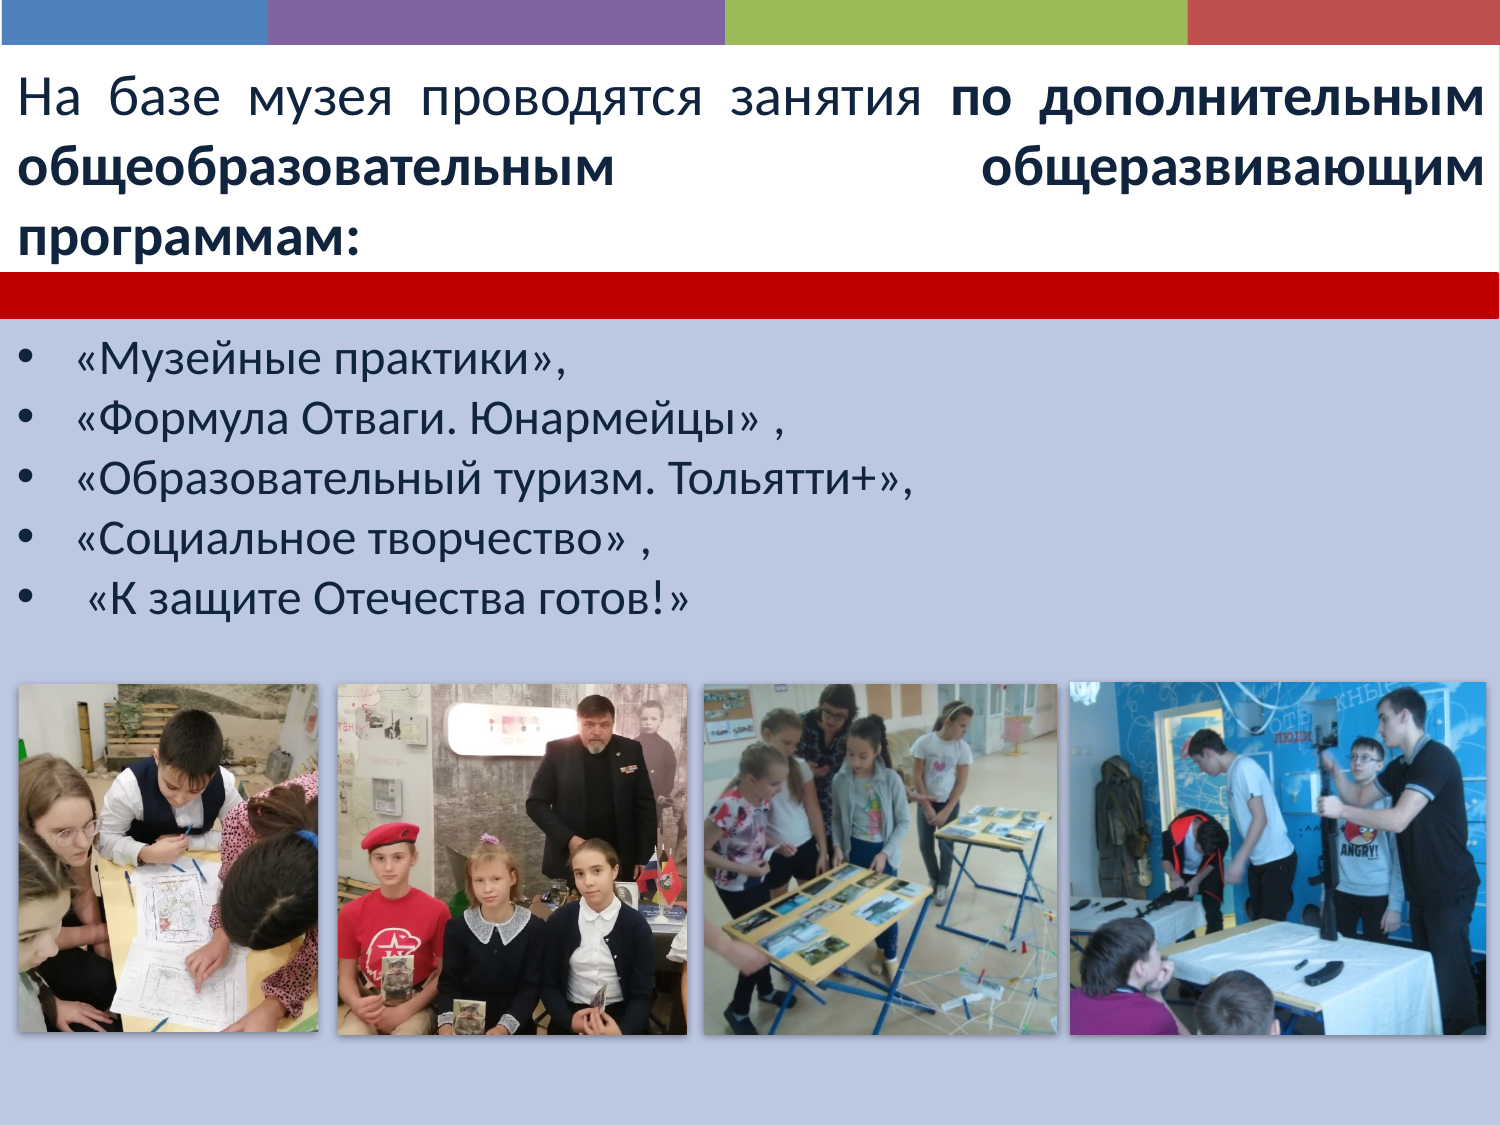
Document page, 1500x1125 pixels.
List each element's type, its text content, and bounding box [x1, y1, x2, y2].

text_box [0, 272, 1499, 319]
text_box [1, 0, 1500, 46]
text_box «Музейные практики», «Формула Отваги. Юнармейцы» , «Образовательный туризм. Тольятти+», «Социальное творчество» , «К защите Отечества готов!» [2, 317, 1500, 633]
picture [18, 684, 319, 1032]
picture [337, 684, 688, 1036]
picture [1069, 682, 1487, 1036]
text_box На базе музея проводятся занятия по дополнительным общеобразовательным общеразвивающим программам: [3, 52, 1500, 302]
picture [703, 683, 1058, 1036]
